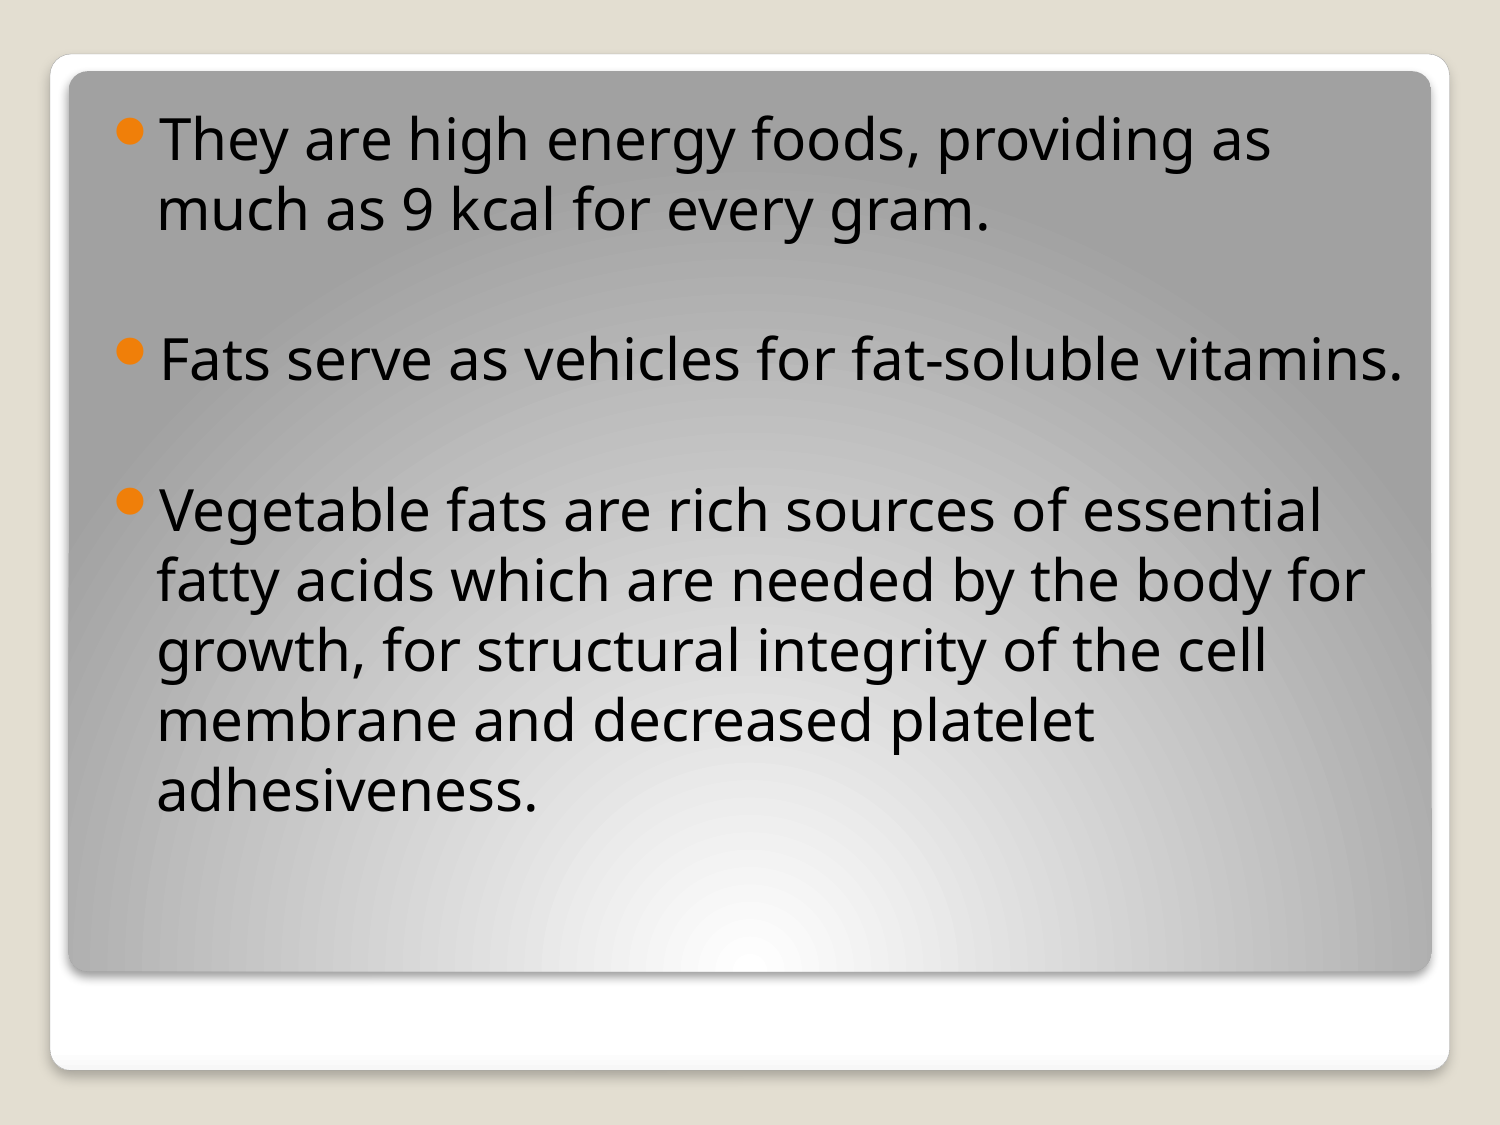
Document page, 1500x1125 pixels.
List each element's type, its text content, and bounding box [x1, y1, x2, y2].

list They are high energy foods, providing as much as 9 kcal for every gram. Fats serve as vehicles for fat-soluble vitamins. Vegetable fats are rich sources of essential fatty acids which are needed by the body for growth, for structural integrity of the cell membrane and decreased platelet adhesiveness. [82, 86, 1425, 1025]
